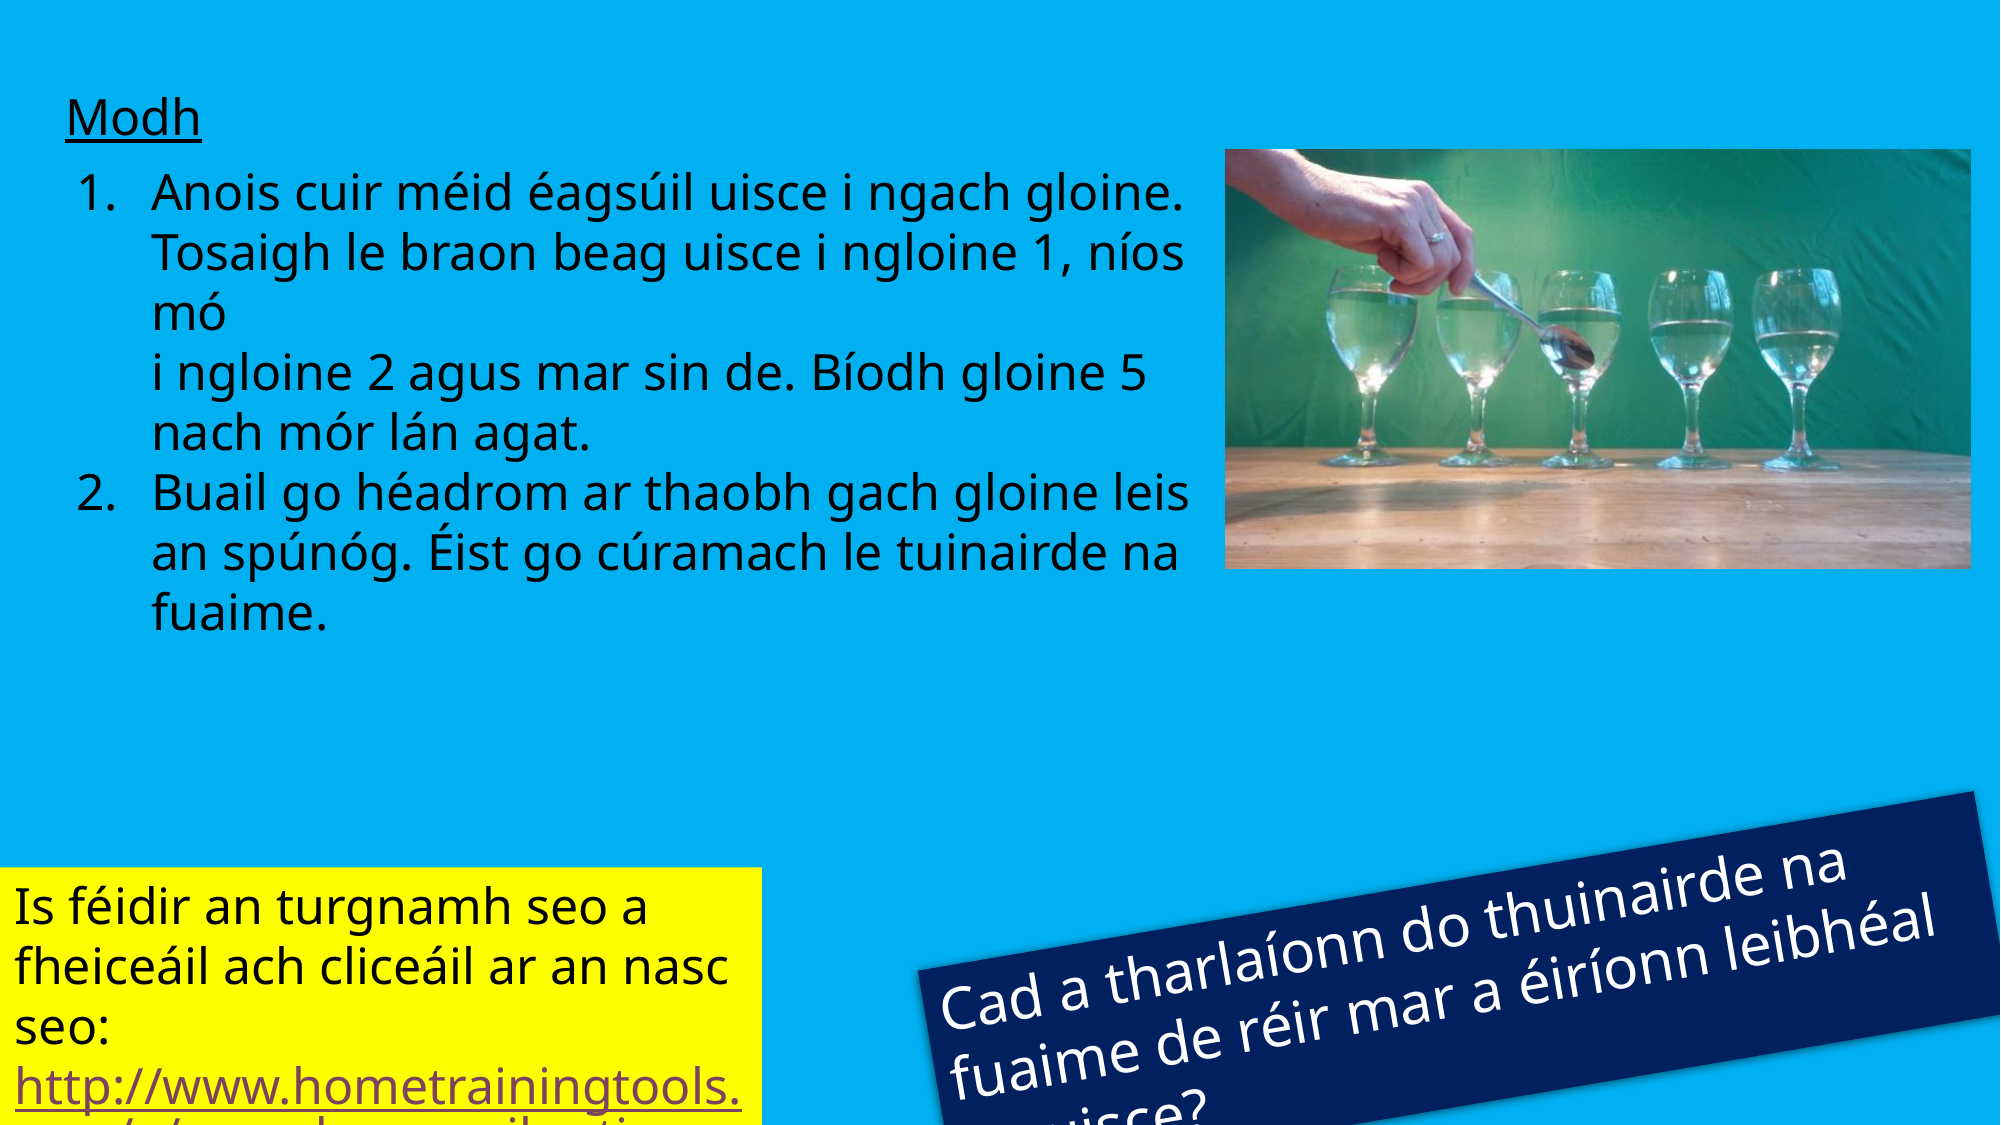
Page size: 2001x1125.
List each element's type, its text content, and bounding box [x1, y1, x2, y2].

text_box Anois cuir méid éagsúil uisce i ngach gloine. Tosaigh le braon beag uisce i ngloine 1, níos mó i ngloine 2 agus mar sin de. Bíodh gloine 5 nach mór lán agat. Buail go héadrom ar thaobh gach gloine leis an spúnóg. Éist go cúramach le tuinairde na fuaime. [61, 153, 1226, 648]
text_box Modh [50, 78, 217, 153]
text_box Is féidir an turgnamh seo a fheiceáil ach cliceáil ar an nasc seo: http://www.hometrainingtools.com/a/sound-wave-vibration-science [0, 867, 762, 1125]
text_box Cad a tharlaíonn do thuinairde na fuaime de réir mar a éiríonn leibhéal an uisce? [917, 791, 2000, 1125]
picture [1226, 150, 1970, 568]
